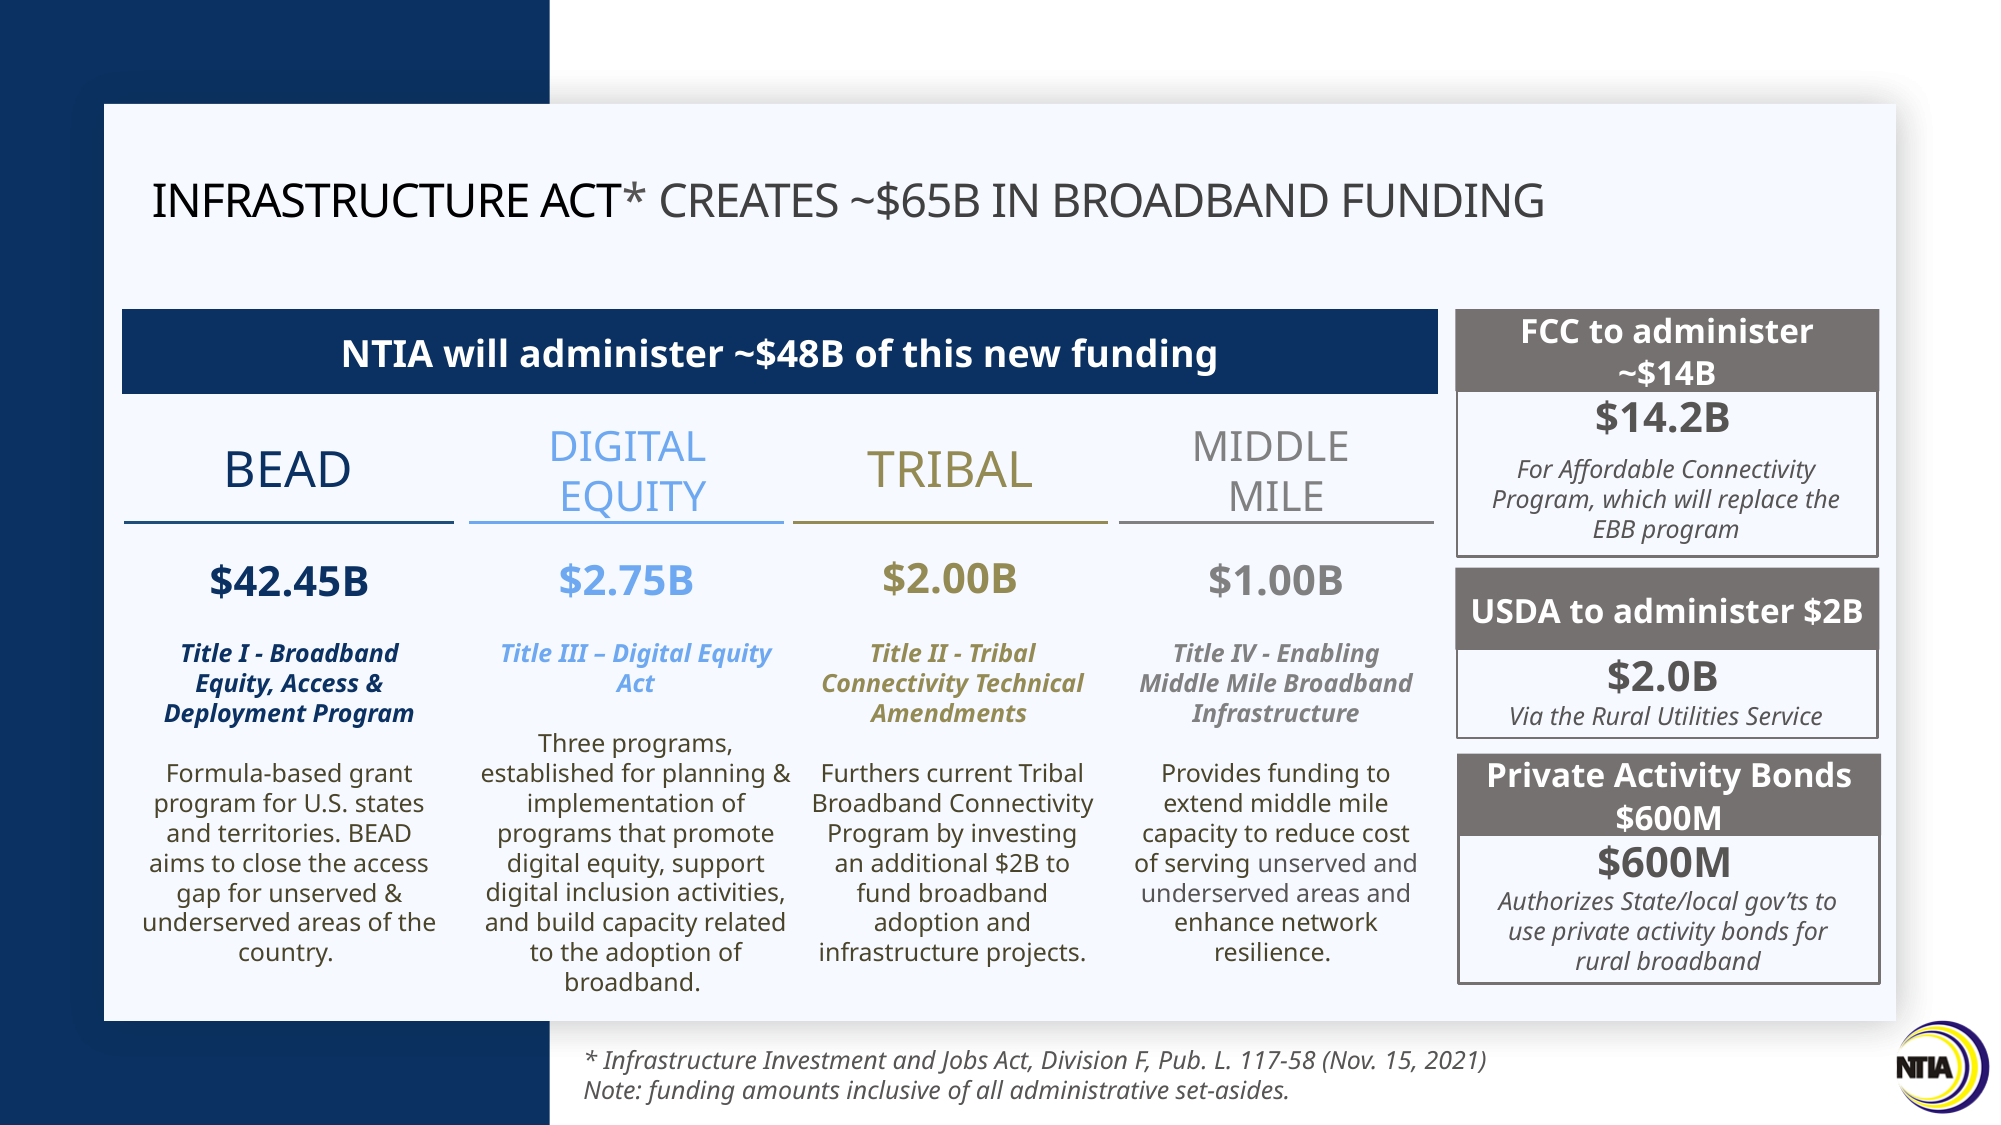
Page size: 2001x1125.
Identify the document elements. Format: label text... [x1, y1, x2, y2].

text_box Title I - Broadband Equity, Access & Deployment Program Formula-based grant program for U.S. states and territories. BEAD aims to close the access gap for unserved & underserved areas of the country. [124, 630, 455, 992]
text_box Title III – Digital Equity Act Three programs, established for planning & implementation of programs that promote digital equity, support digital inclusion activities, and build capacity related to the adoption of broadband. [463, 630, 809, 1005]
picture [1895, 1020, 1990, 1114]
text_box NTIA will administer ~$48B of this new funding [123, 310, 1437, 393]
text_box FCC to administer ~$14B [1455, 309, 1880, 392]
text_box BEAD [123, 437, 454, 499]
title Infrastructure Act* creates ~$65B in BROADBAND funding [136, 154, 1881, 251]
text_box $2.75B [469, 553, 785, 604]
text_box [1457, 833, 1881, 985]
text_box $42.45B [124, 554, 455, 605]
text_box Title II - Tribal Connectivity Technical Amendments Furthers current Tribal Broadband Connectivity Program by investing an additional $2B to fund broadband adoption and infrastructure projects. [809, 630, 1111, 975]
text_box [1456, 390, 1879, 558]
text_box DIGITAL EQUITY [475, 420, 791, 521]
text_box Title IV - Enabling Middle Mile Broadband Infrastructure Provides funding to extend middle mile capacity to reduce cost of serving unserved and underserved areas and enhance network resilience. [1118, 630, 1434, 975]
text_box Private Activity Bonds $600M [1457, 753, 1882, 836]
text_box * Infrastructure Investment and Jobs Act, Division F, Pub. L. 117-58 (Nov. 15, 2021) Note: funding amounts inclusive of all administrative set-asides. [568, 1037, 1781, 1113]
text_box TRIBAL [793, 437, 1109, 499]
text_box [1456, 647, 1879, 739]
text_box USDA to administer $2B [1455, 567, 1880, 650]
text_box $1.00B [1118, 553, 1434, 604]
text_box MIDDLE MILE [1118, 420, 1434, 521]
text_box $2.00B [792, 551, 1108, 602]
